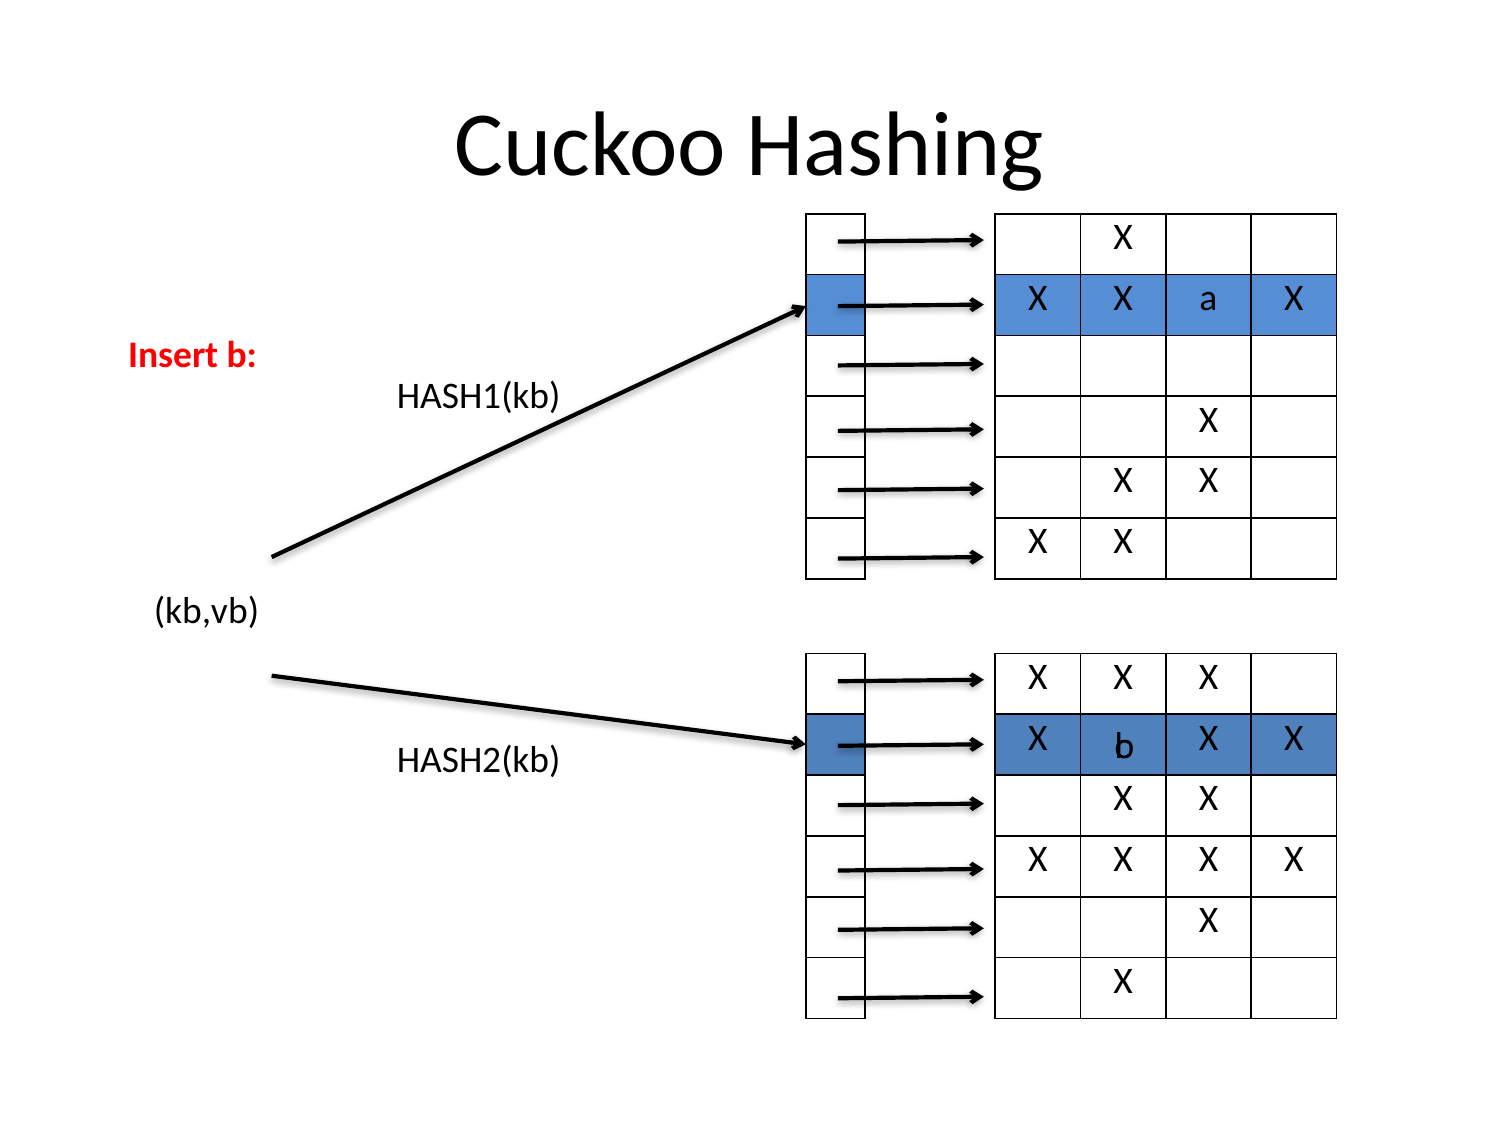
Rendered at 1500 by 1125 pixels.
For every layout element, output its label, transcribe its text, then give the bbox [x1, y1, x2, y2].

table_cell X [1081, 458, 1165, 517]
table_header [1252, 215, 1336, 274]
table_header [996, 215, 1080, 274]
table_cell [1252, 519, 1336, 578]
table_cell [1252, 397, 1336, 456]
text_box b [1099, 713, 1150, 774]
table_cell [996, 776, 1080, 835]
table_cell [1252, 336, 1336, 395]
table_header X [1081, 654, 1165, 713]
table_cell X [1252, 275, 1336, 335]
table_header [807, 654, 864, 713]
table_cell X [1252, 715, 1336, 774]
title Cuckoo Hashing [75, 45, 1425, 233]
table_cell [1167, 519, 1250, 578]
table_cell [807, 837, 864, 896]
table_cell X [1167, 458, 1250, 517]
table_cell X [996, 275, 1080, 335]
text_box HASH2(kb) [382, 753, 576, 788]
table_cell X [1167, 397, 1250, 456]
table_cell [1252, 958, 1336, 1018]
table_cell [811, 397, 864, 456]
table_cell [807, 898, 864, 957]
table_cell [807, 776, 864, 835]
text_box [271, 675, 807, 745]
table_header X [1167, 654, 1250, 713]
table_header [1252, 654, 1336, 713]
table_cell [1252, 898, 1336, 957]
table_cell [811, 458, 864, 517]
table_cell a [1167, 275, 1250, 335]
table_cell [1081, 898, 1165, 957]
table_cell [1167, 336, 1250, 395]
table_cell [1252, 458, 1336, 517]
table_header [807, 215, 864, 274]
table_cell X [1081, 275, 1165, 335]
table_cell [1167, 958, 1250, 1018]
table_header [1167, 215, 1250, 274]
table_cell [807, 275, 864, 335]
table_cell X [1167, 837, 1250, 896]
table_cell [996, 898, 1080, 957]
table_cell [1081, 715, 1099, 774]
table_cell [807, 519, 864, 578]
table_cell X [996, 519, 1080, 578]
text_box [271, 305, 807, 558]
table_cell [1252, 776, 1336, 835]
table_cell X [1167, 898, 1250, 957]
table_cell [1081, 336, 1165, 395]
table_cell X [1081, 958, 1165, 1018]
table_cell X [1252, 837, 1336, 896]
table_cell X [1081, 519, 1165, 578]
table_header X [1081, 215, 1165, 274]
table_cell X [1081, 776, 1165, 835]
table_cell [996, 458, 1080, 517]
table_header X [996, 654, 1080, 713]
table_cell X [1167, 776, 1250, 835]
table_cell [811, 336, 864, 395]
text_box Insert b: [113, 322, 266, 382]
table_cell [807, 715, 864, 774]
table_cell [996, 397, 1080, 456]
table_cell X [996, 715, 1080, 774]
table_cell X [1167, 715, 1250, 774]
text_box (kb,vb) [139, 578, 275, 639]
table_cell X [1081, 837, 1165, 896]
table_cell [1081, 397, 1165, 456]
table_cell X [996, 837, 1080, 896]
table_cell [807, 958, 864, 1018]
table_cell [996, 336, 1080, 395]
table_cell [1150, 715, 1165, 774]
table_cell [996, 958, 1080, 1018]
